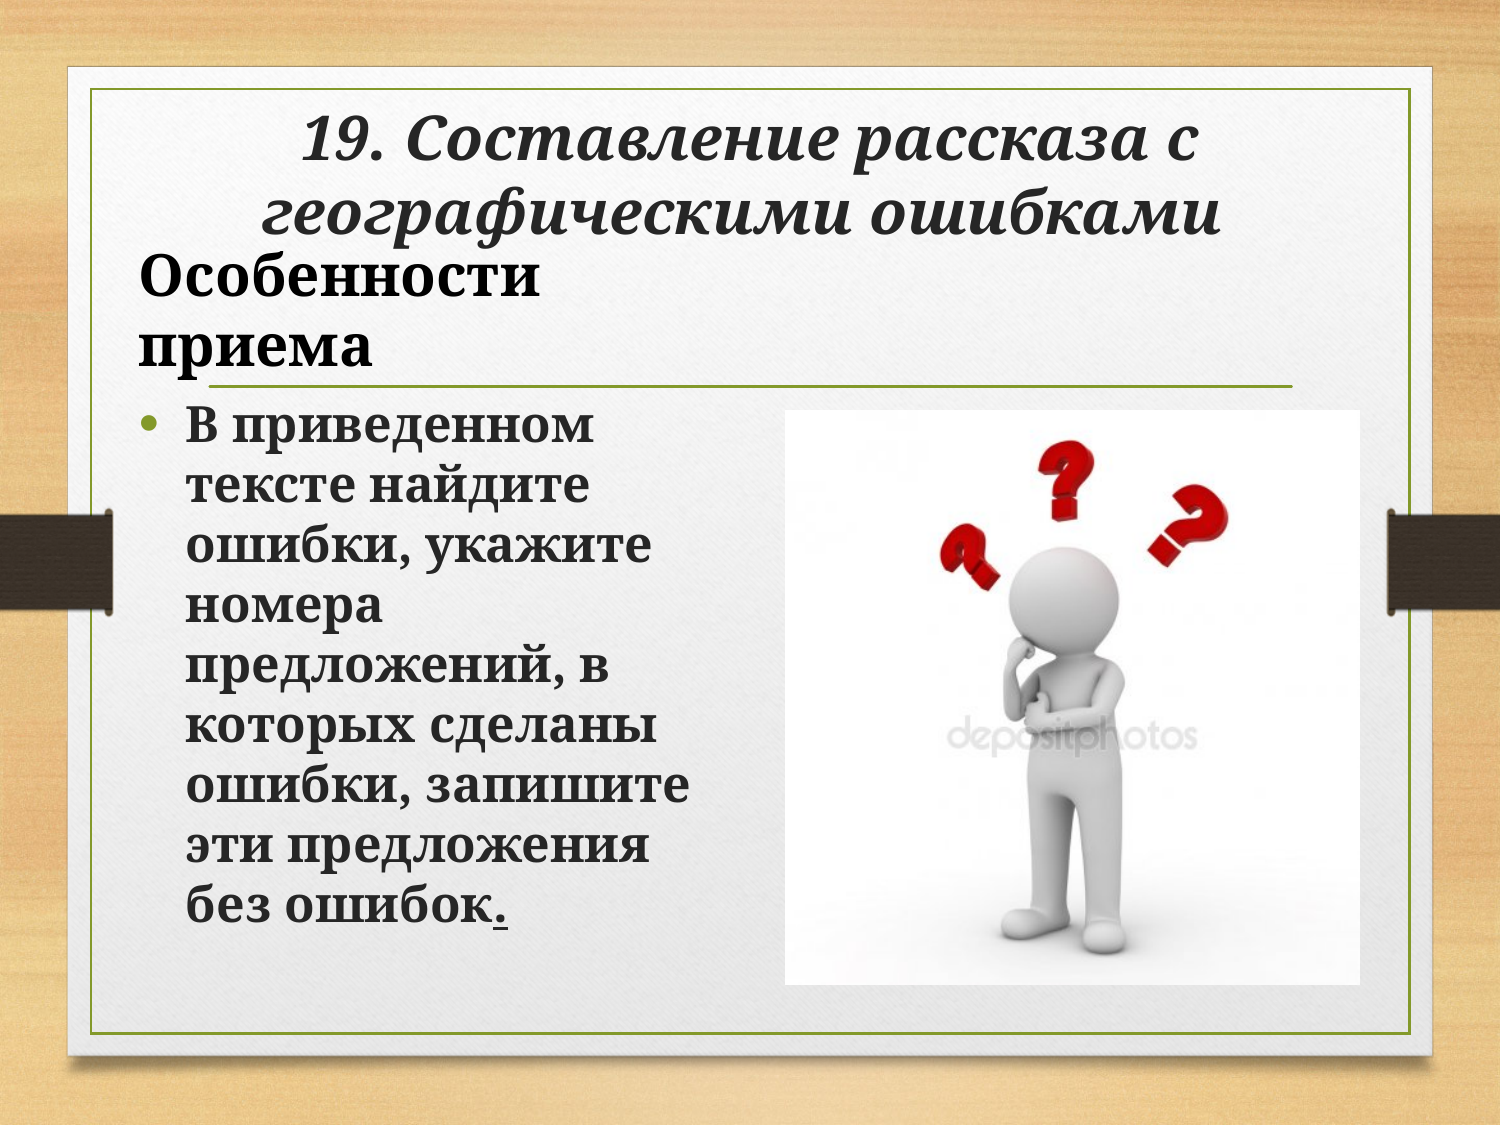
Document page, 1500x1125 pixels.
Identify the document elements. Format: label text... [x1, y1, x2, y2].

title 19. Составление рассказа с географическими ошибками [100, 90, 1400, 256]
list Особенности приема [123, 255, 741, 385]
picture [0, 0, 1500, 1125]
list В приведенном тексте найдите ошибки, укажите номера предложений, в которых сделаны ошибки, запишите эти предложения без ошибок. [123, 385, 741, 977]
